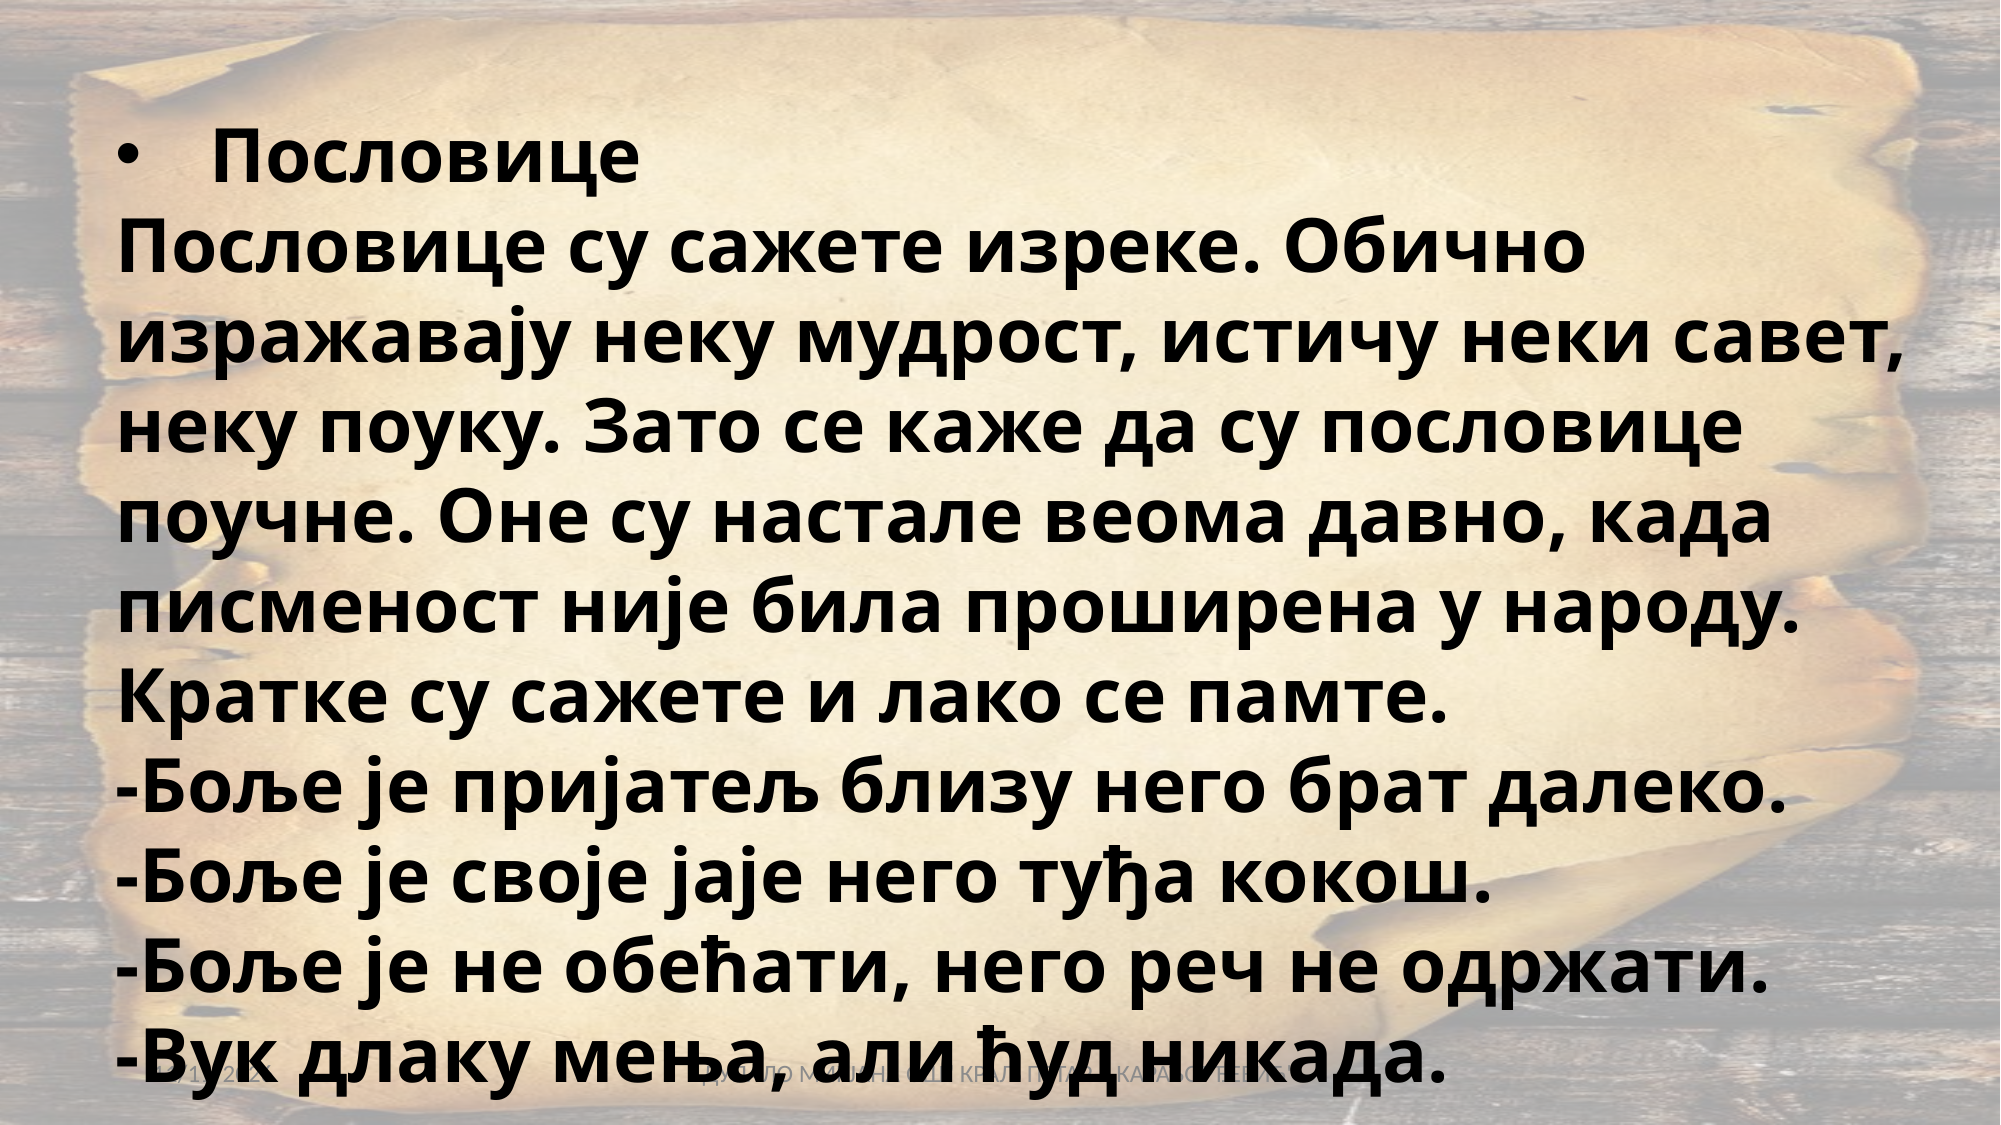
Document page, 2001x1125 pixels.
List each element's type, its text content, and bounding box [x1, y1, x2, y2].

text_box Пословице Пословице су сажете изреке. Обично изражавају неку мудрост, истичу неки савет, неку поуку. Зато се каже да су пословице поучне. Оне су настале веома давно, када писменост није била проширена у народу. Кратке су сажете и лако се памте. -Боље је пријатељ близу него брат далеко. -Боље је своје јаје него туђа кокош. -Боље је не обећати, него реч не одржати. -Вук длаку мења, али ћуд никада. [100, 100, 1963, 1106]
